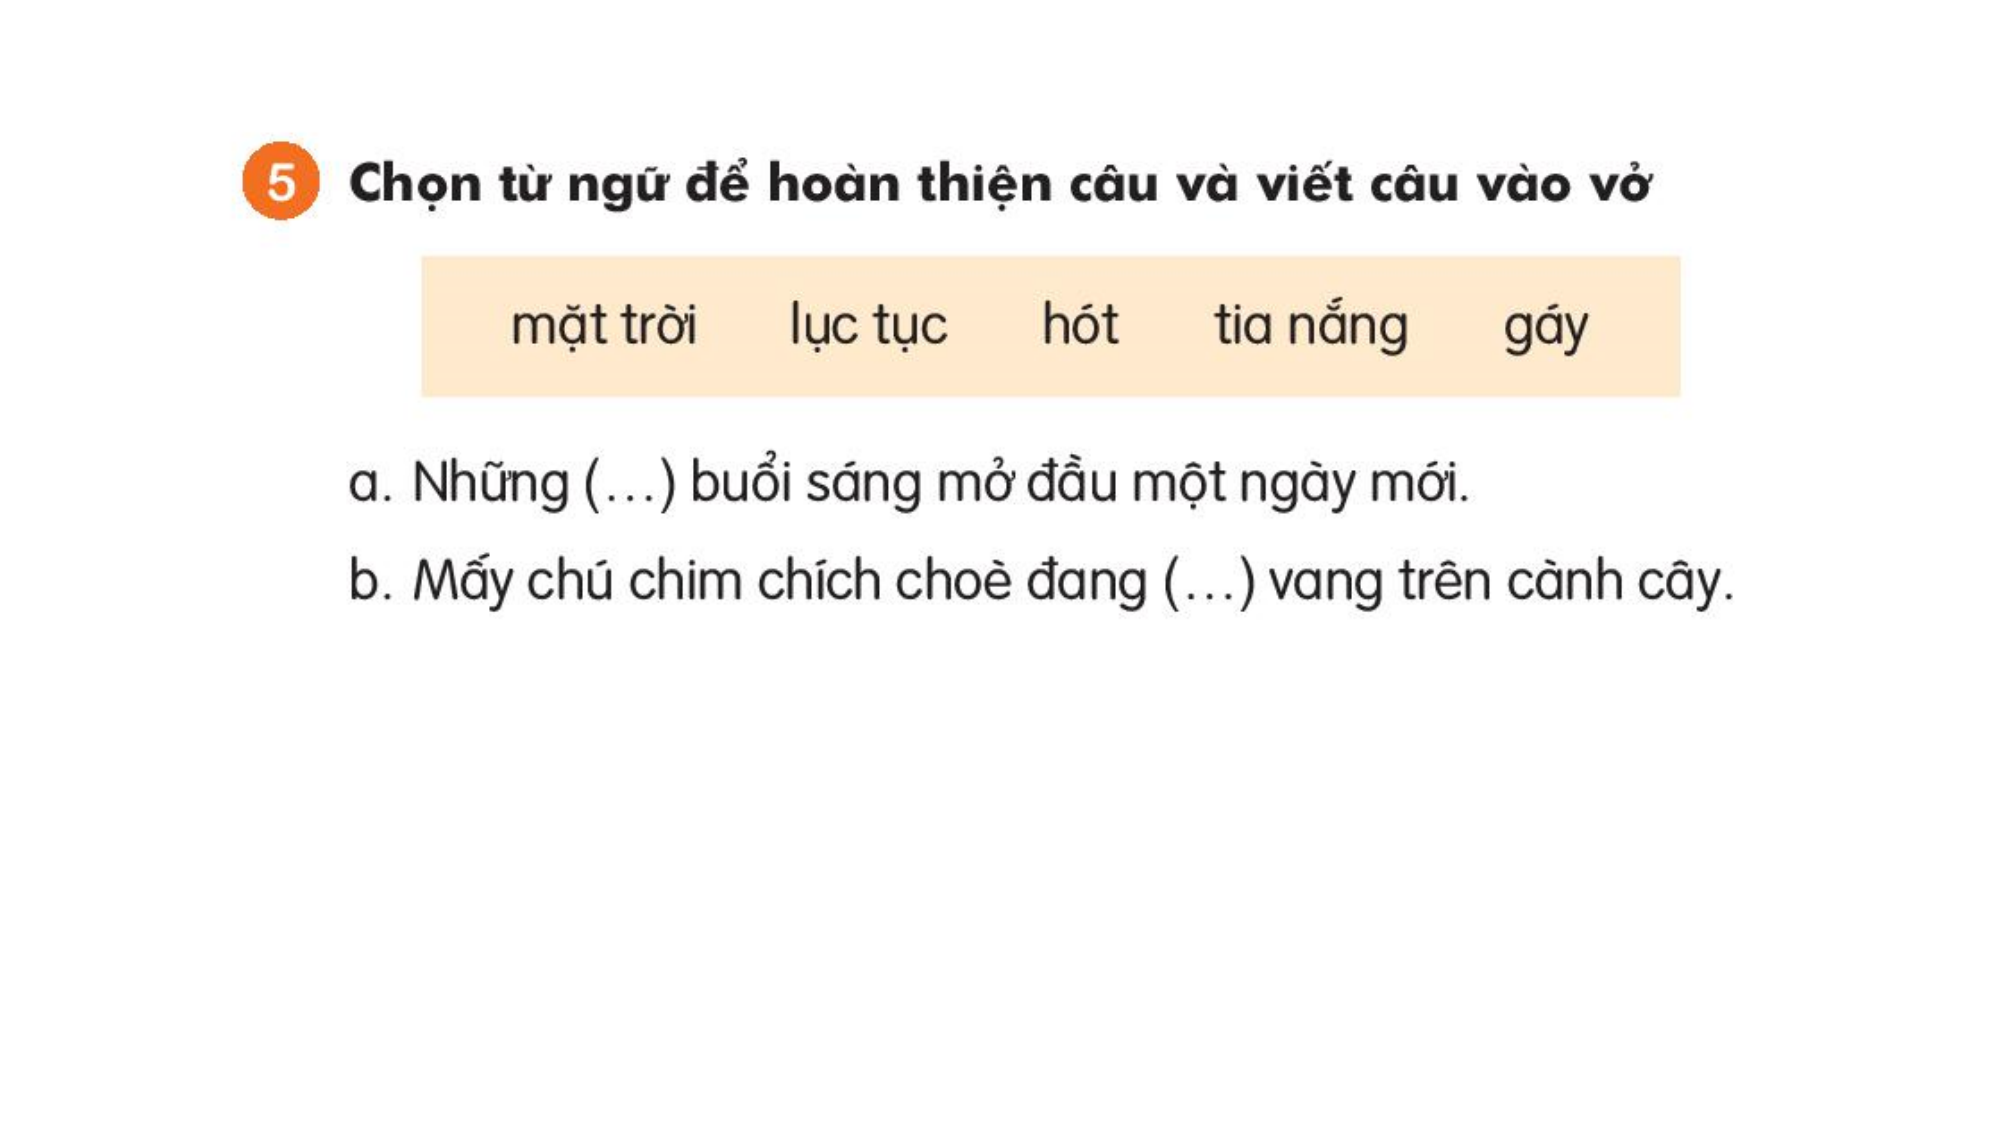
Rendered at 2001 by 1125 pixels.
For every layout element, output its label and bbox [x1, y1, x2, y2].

picture [202, 127, 1798, 633]
